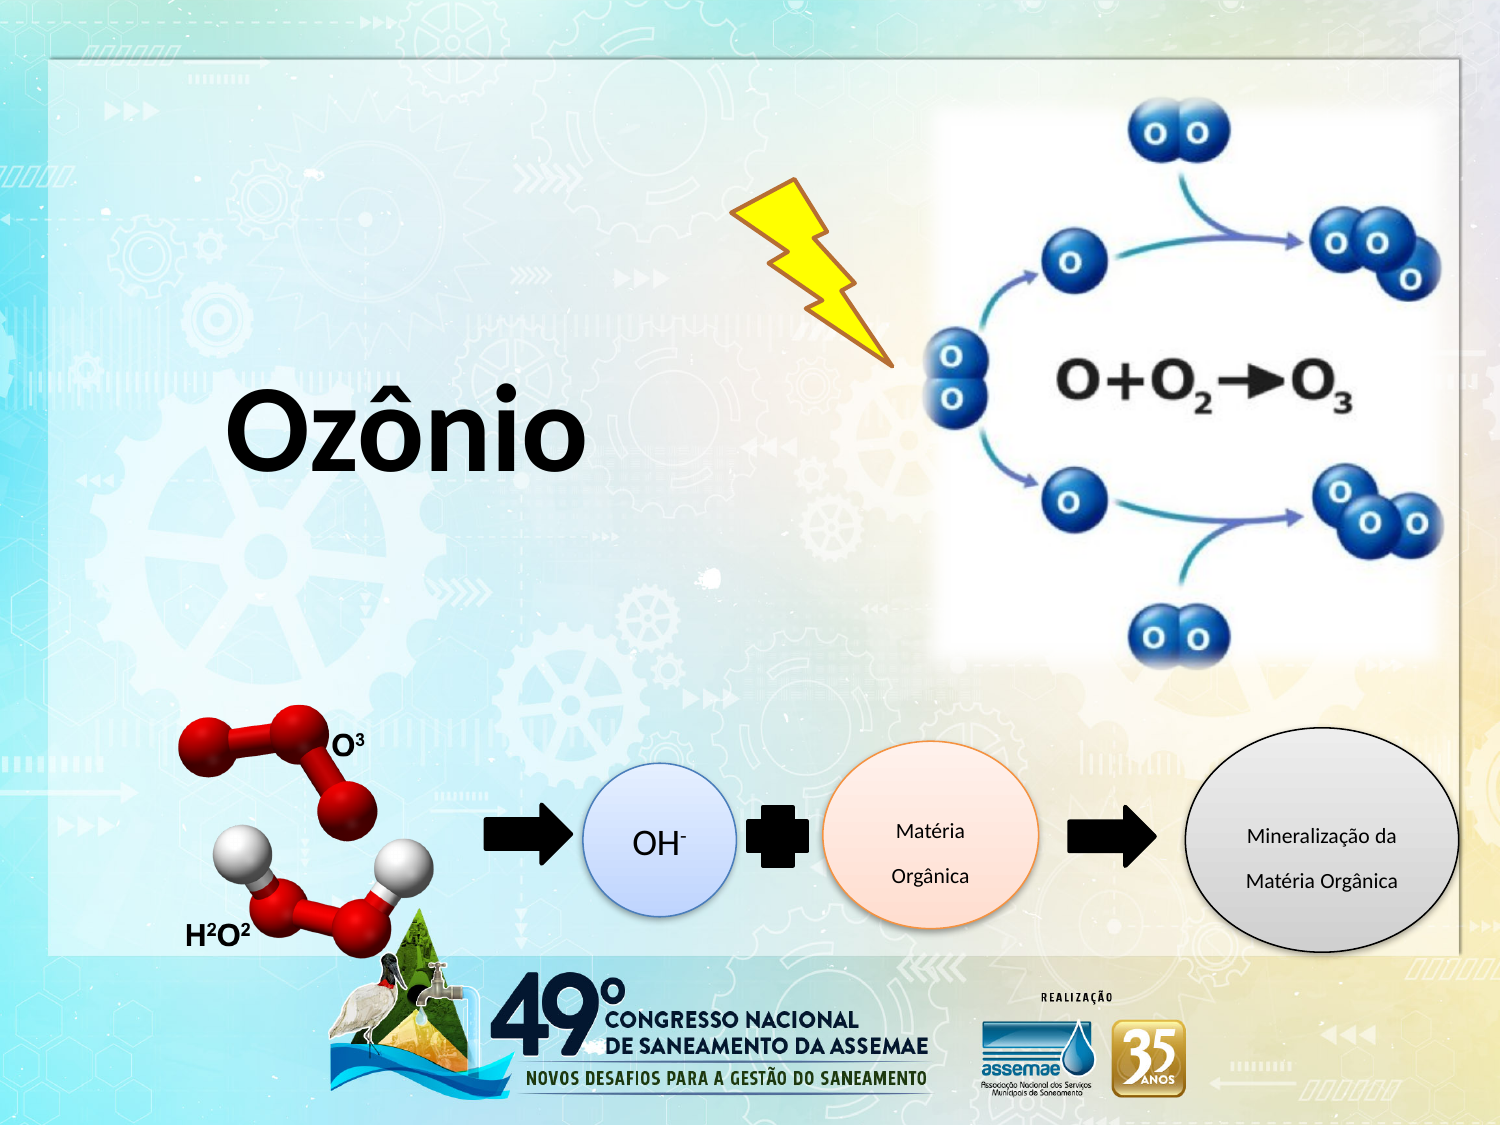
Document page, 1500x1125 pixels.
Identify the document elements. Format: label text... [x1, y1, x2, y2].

picture [0, 0, 1500, 1125]
text_box Mineralização da Matéria Orgânica [1184, 727, 1460, 953]
text_box [483, 802, 574, 866]
text_box Matéria Orgânica [822, 740, 1040, 930]
text_box OH- [582, 762, 738, 918]
text_box [729, 177, 895, 369]
title Ozônio [0, 129, 815, 638]
text_box [746, 805, 809, 868]
text_box [1067, 804, 1157, 868]
